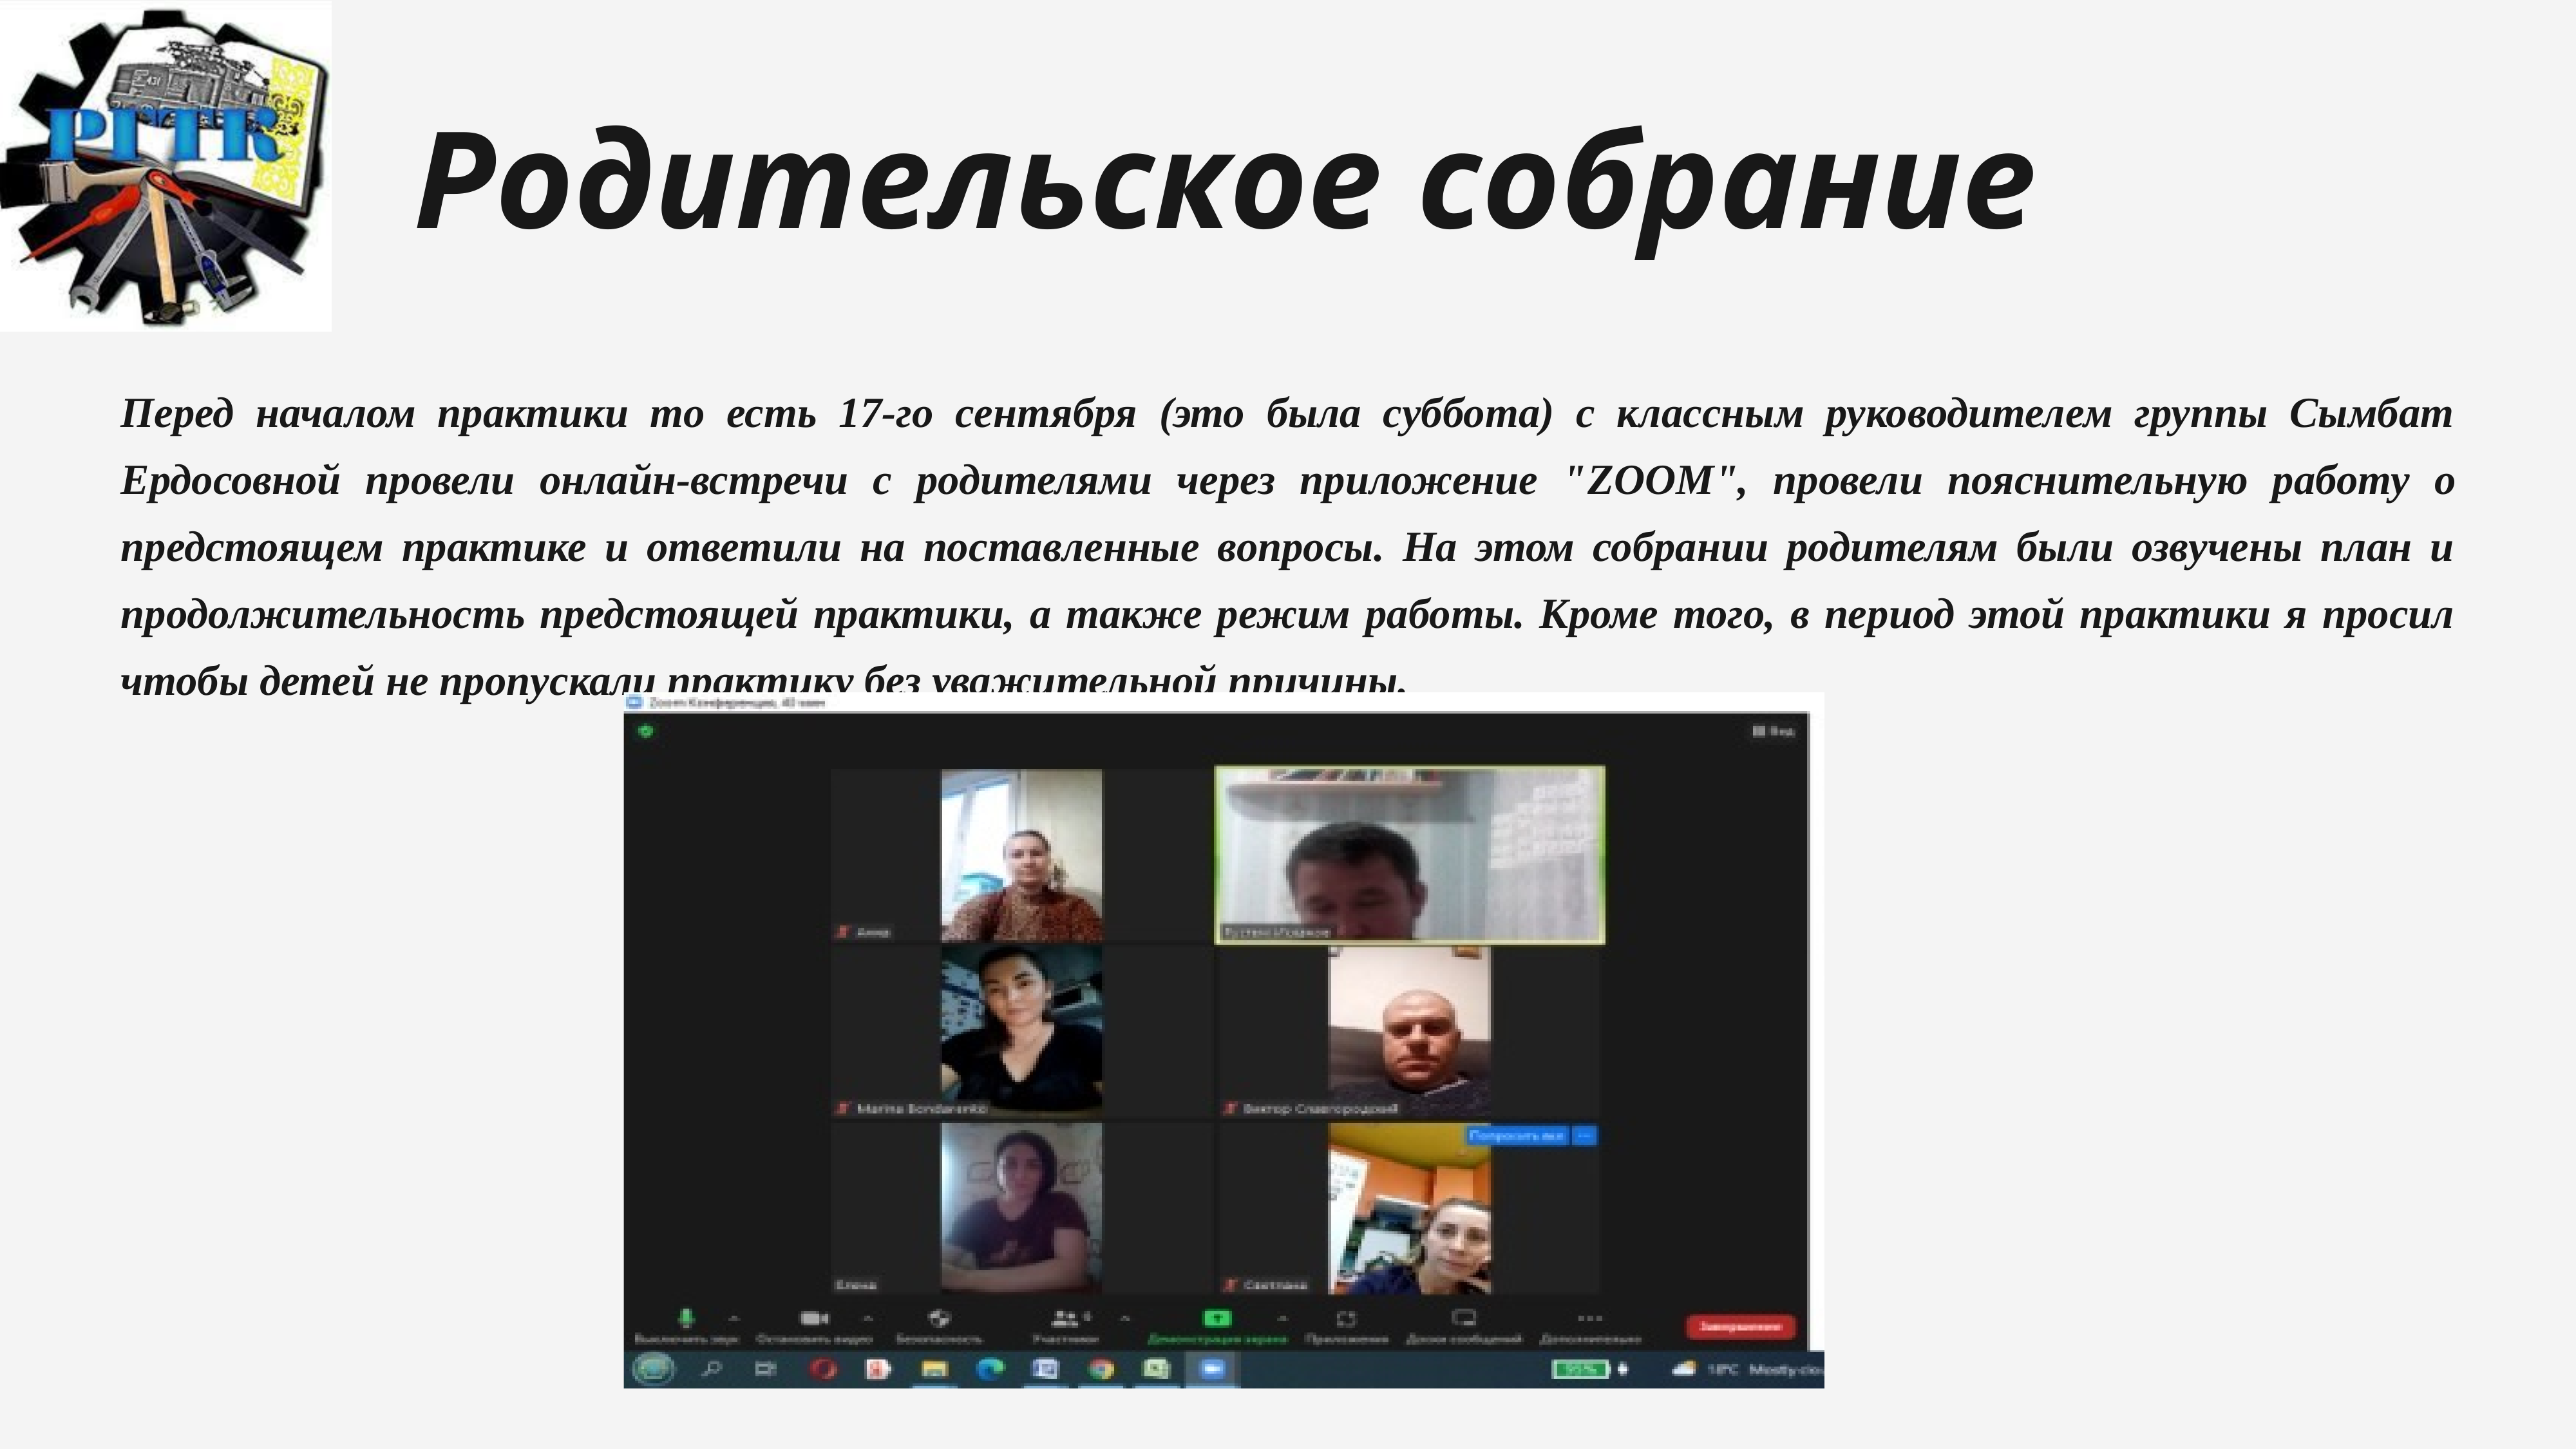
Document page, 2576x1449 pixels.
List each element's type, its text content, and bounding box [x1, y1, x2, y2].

text_box Перед началом практики то есть 17-го сентября (это была суббота) с классным руководителем группы Сымбат Ердосовной провели онлайн-встречи с родителями через приложение "ZOOM", провели пояснительную работу о предстоящем практике и ответили на поставленные вопросы. На этом собрании родителям были озвучены план и продолжительность предстоящей практики, а также режим работы. Кроме того, в период этой практики я просил чтобы детей не пропускали практику без уважительной причины. [115, 363, 2462, 710]
picture [0, 0, 332, 332]
text_box Родительское собрание [408, 89, 2528, 261]
picture [623, 692, 1825, 1388]
